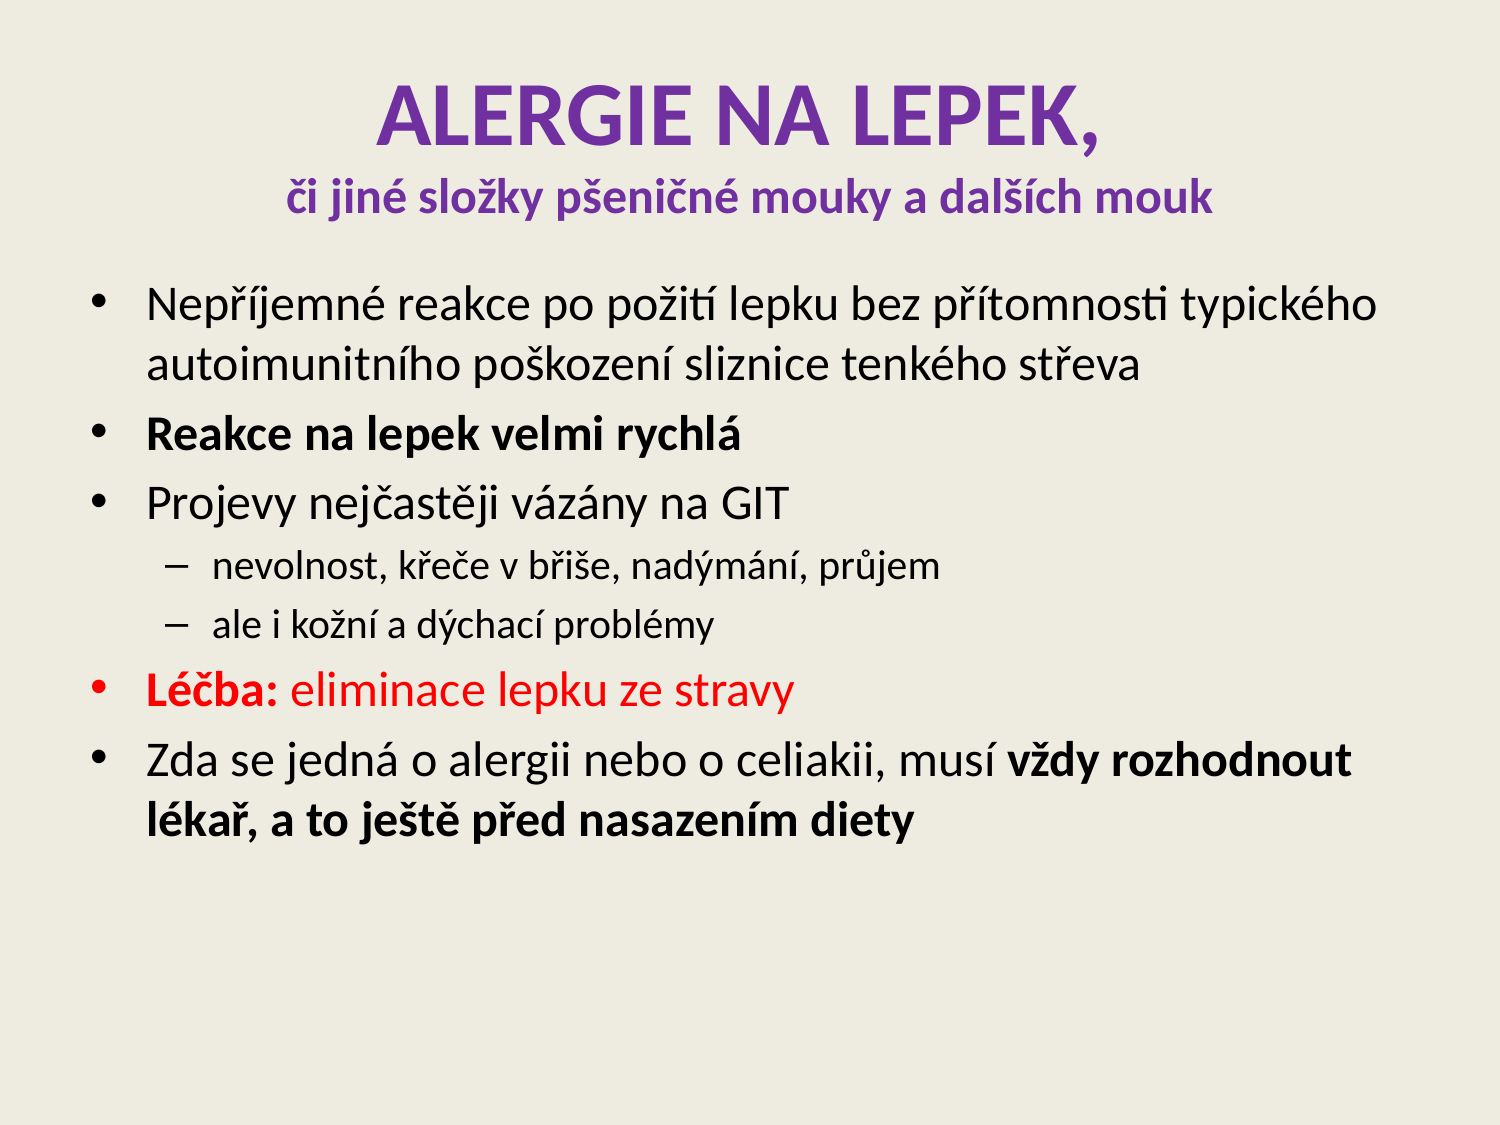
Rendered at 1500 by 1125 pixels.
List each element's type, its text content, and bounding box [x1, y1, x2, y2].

title ALERGIE NA LEPEK, či jiné složky pšeničné mouky a dalších mouk [75, 45, 1425, 233]
list Nepříjemné reakce po požití lepku bez přítomnosti typického autoimunitního poškození sliznice tenkého střeva Reakce na lepek velmi rychlá Projevy nejčastěji vázány na GIT nevolnost, křeče v břiše, nadýmání, průjem ale i kožní a dýchací problémy Léčba: eliminace lepku ze stravy Zda se jedná o alergii nebo o celiakii, musí vždy rozhodnout lékař, a to ještě před nasazením diety [75, 262, 1425, 1106]
